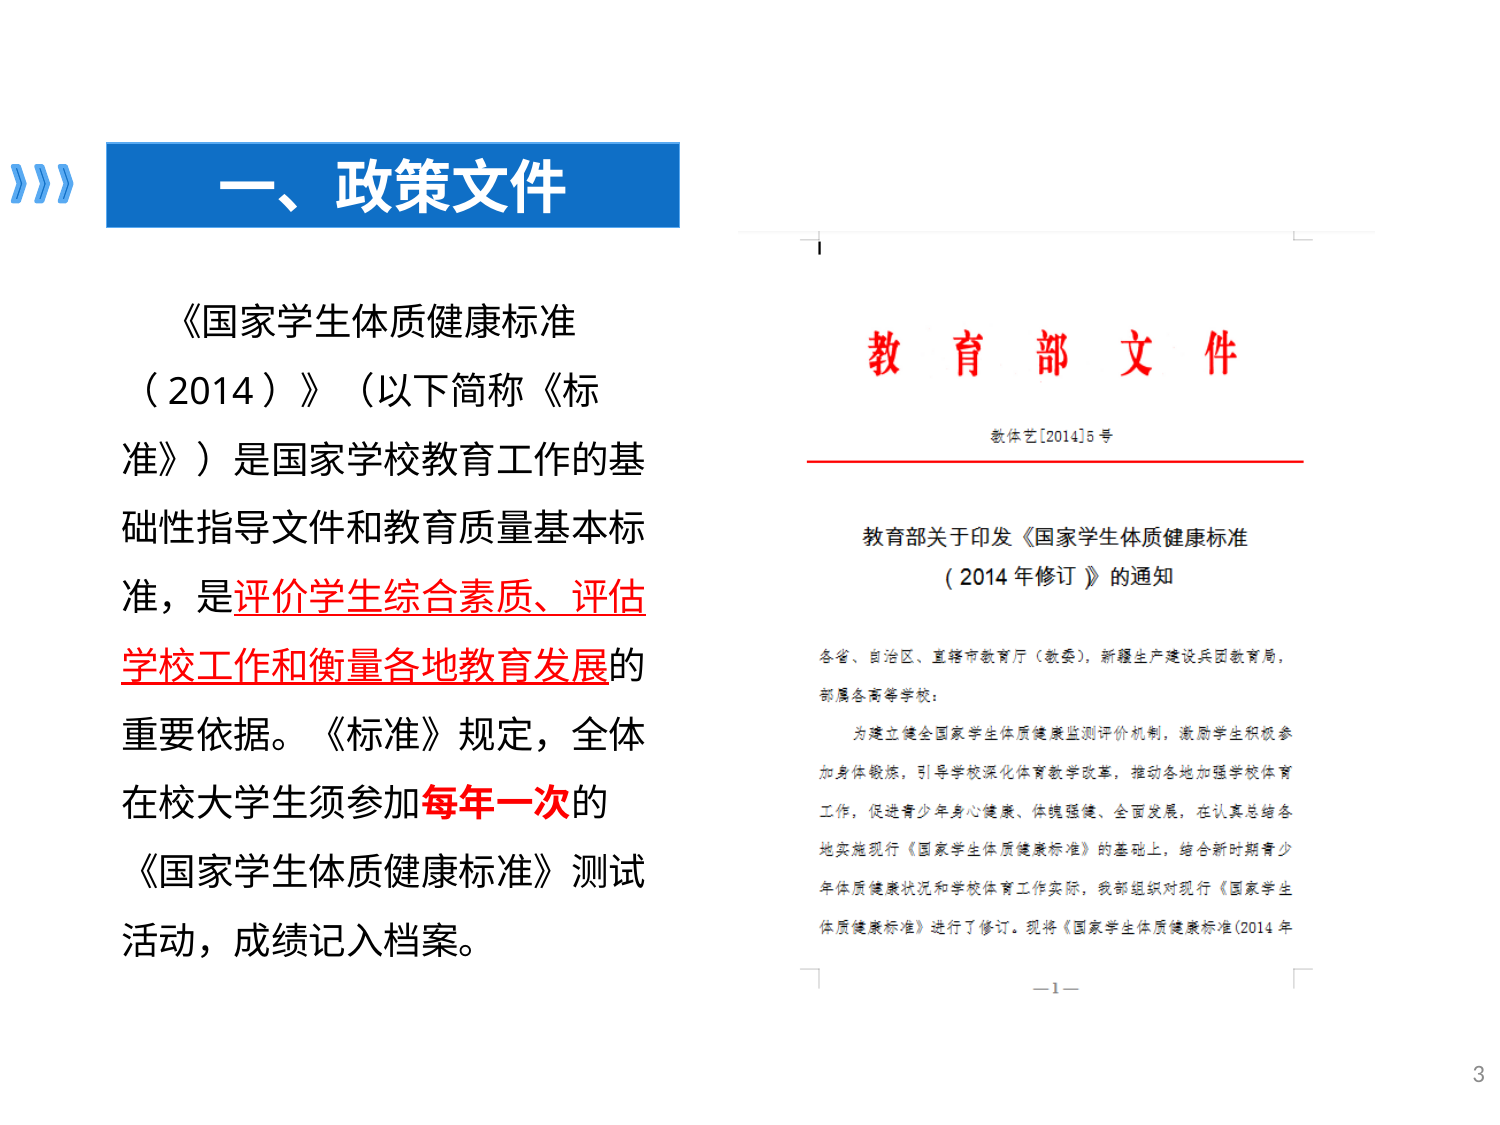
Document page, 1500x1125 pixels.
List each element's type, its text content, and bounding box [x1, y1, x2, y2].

slide_number 3 [1149, 1042, 1500, 1103]
text_box 《国家学生体质健康标准（2014）》（以下简称《标准》）是国家学校教育工作的基础性指导文件和教育质量基本标准，是评价学生综合素质、评估学校工作和衡量各地教育发展的重要依据。《标准》规定，全体在校大学生须参加每年一次的《国家学生体质健康标准》测试活动，成绩记入档案。 [106, 267, 692, 970]
picture [737, 231, 1375, 1055]
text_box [12, 142, 680, 229]
